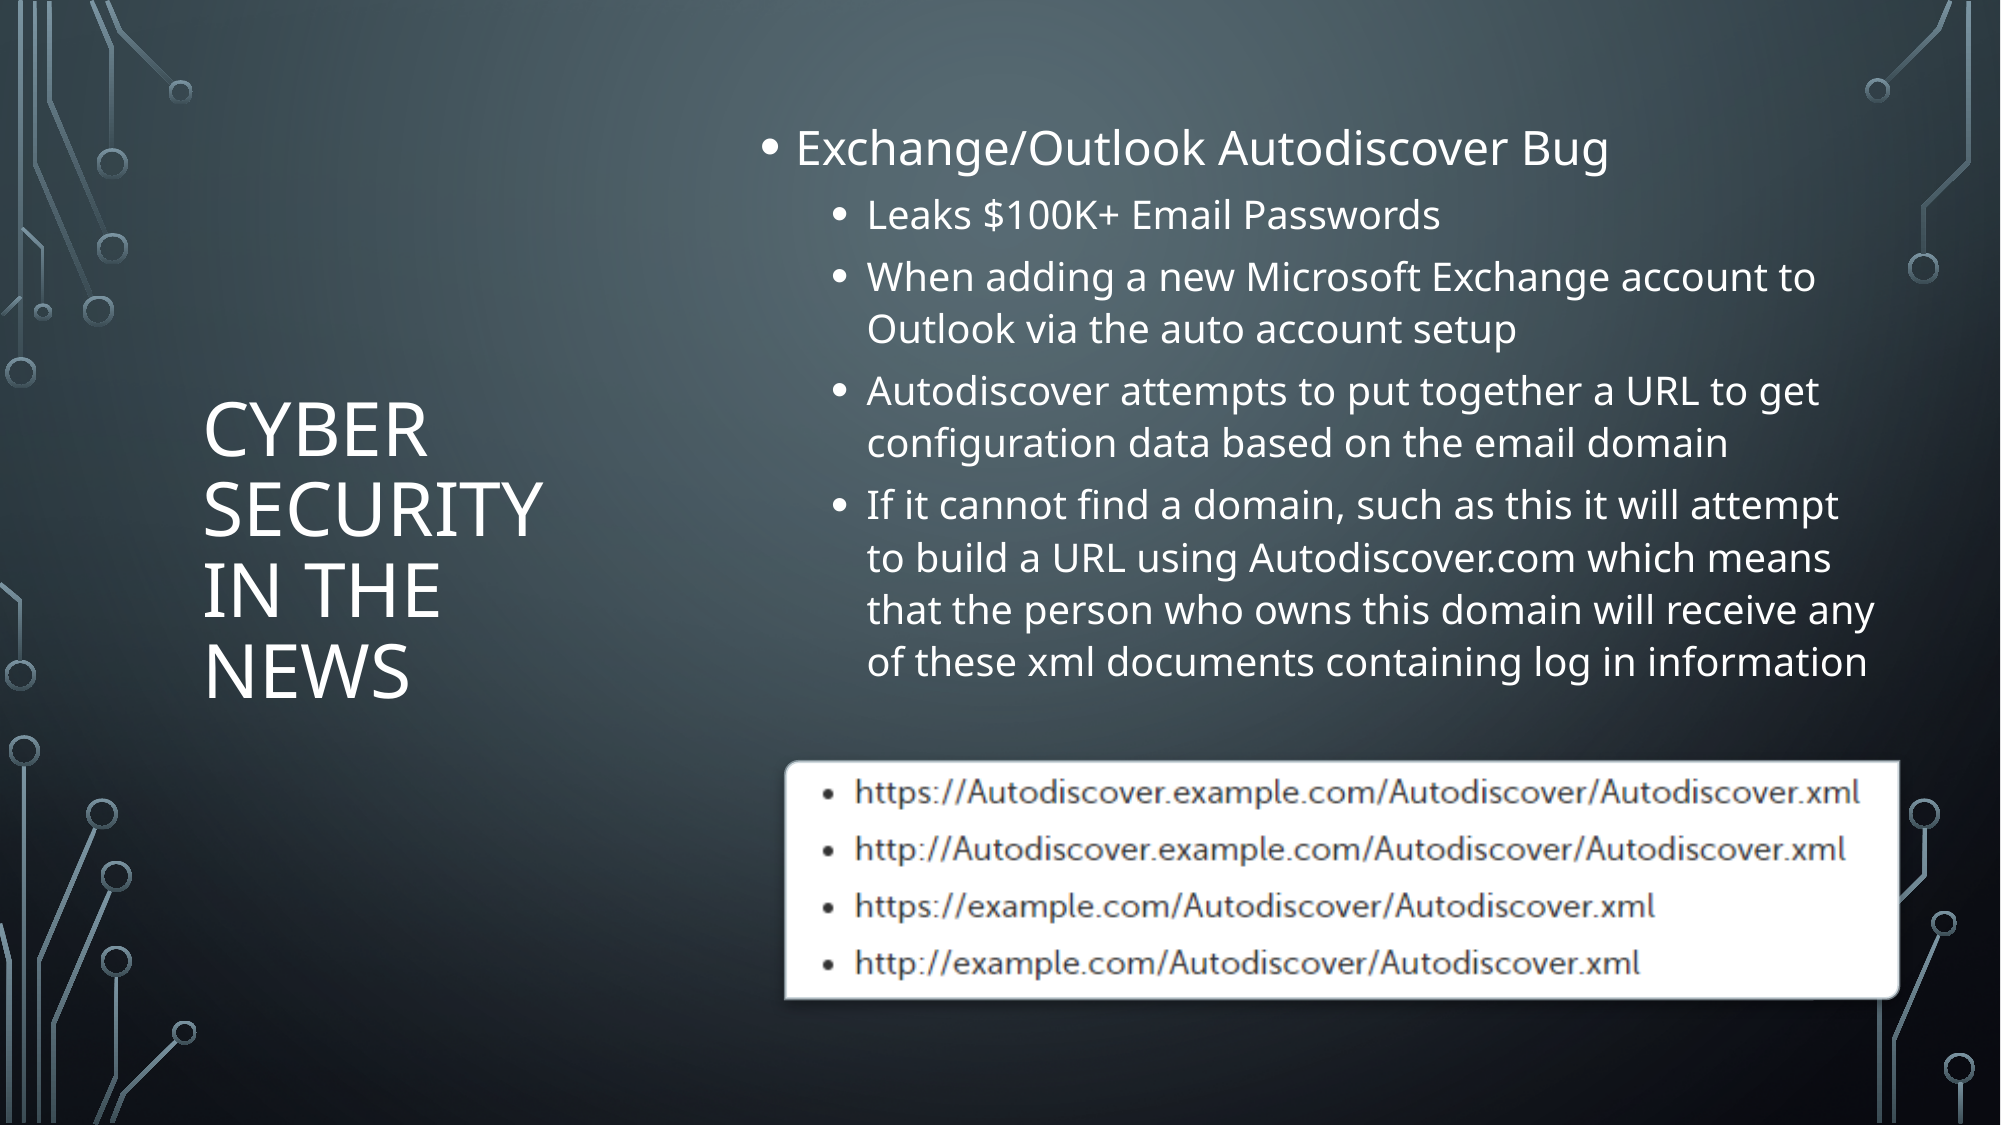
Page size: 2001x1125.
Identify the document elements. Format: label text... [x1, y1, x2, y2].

picture [785, 761, 1900, 999]
list Exchange/Outlook Autodiscover Bug Leaks $100K+ Email Passwords When adding a new Microsoft Exchange account to Outlook via the auto account setup Autodiscover attempts to put together a URL to get configuration data based on the email domain If it cannot find a domain, such as this it will attempt to build a URL using Autodiscover.com which means that the person who owns this domain will receive any of these xml documents containing log in information [744, 104, 1899, 726]
title Cyber security in the news [187, 101, 660, 1005]
